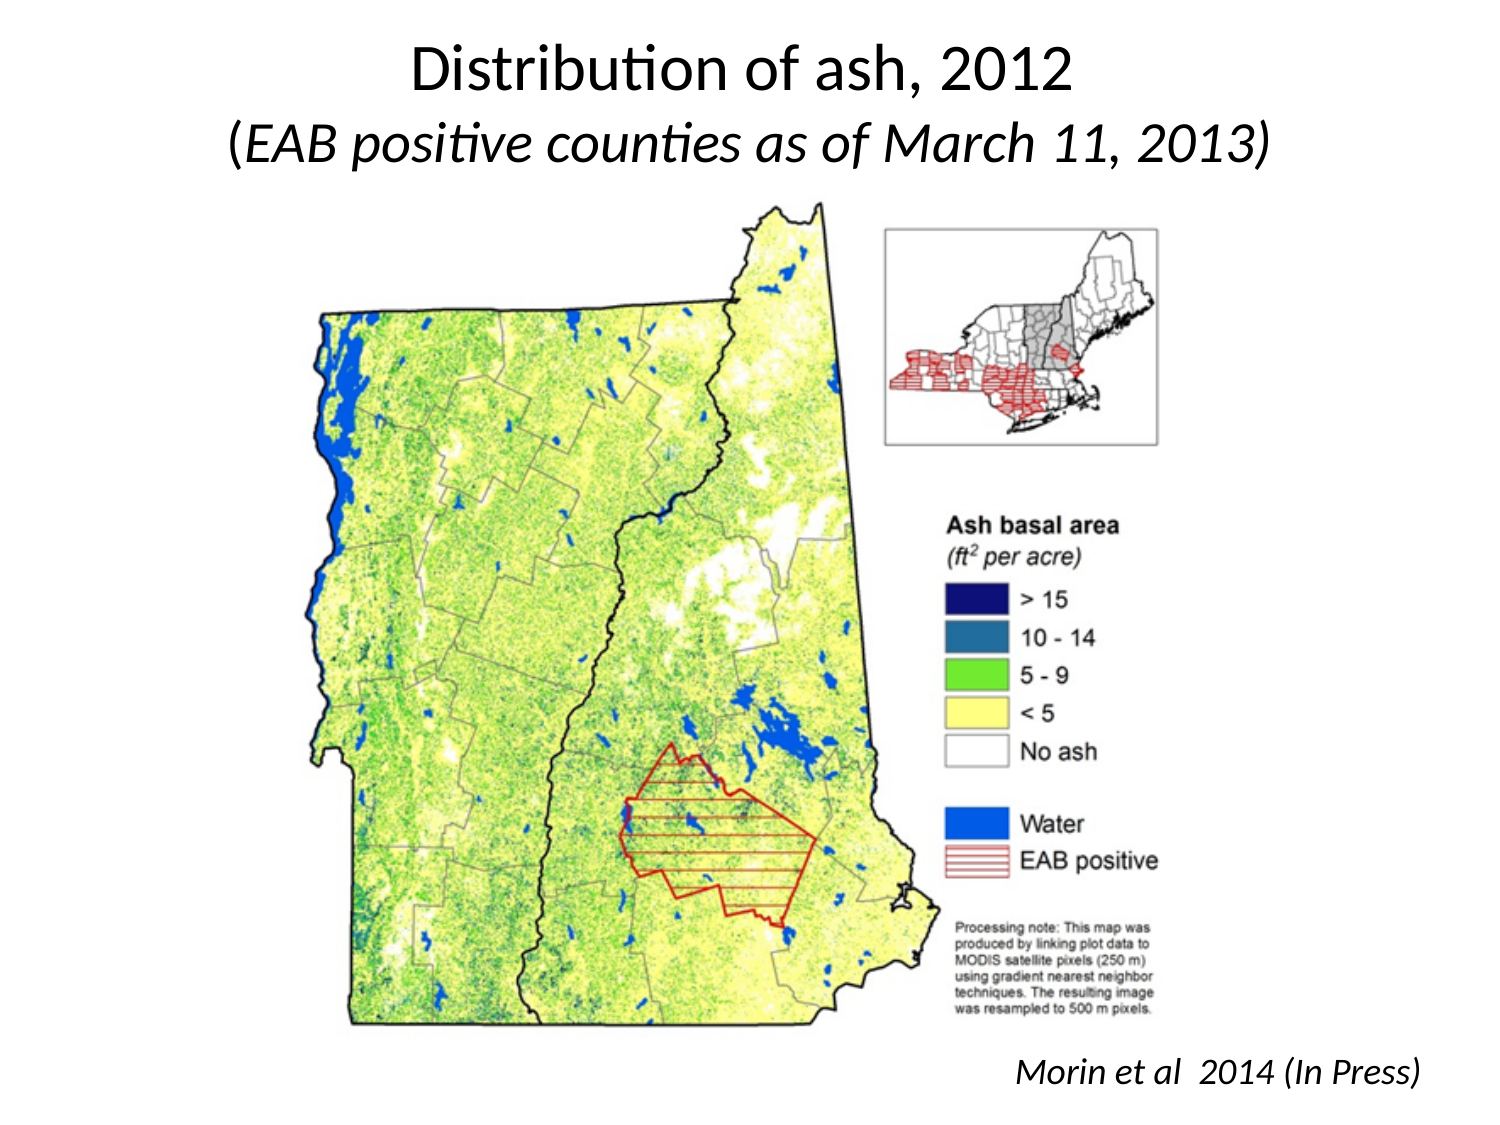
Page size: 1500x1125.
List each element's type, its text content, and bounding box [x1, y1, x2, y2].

title Distribution of ash, 2012 (EAB positive counties as of March 11, 2013) [75, 37, 1425, 230]
text_box Morin et al 2014 (In Press) [999, 1039, 1500, 1100]
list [299, 187, 1163, 1051]
